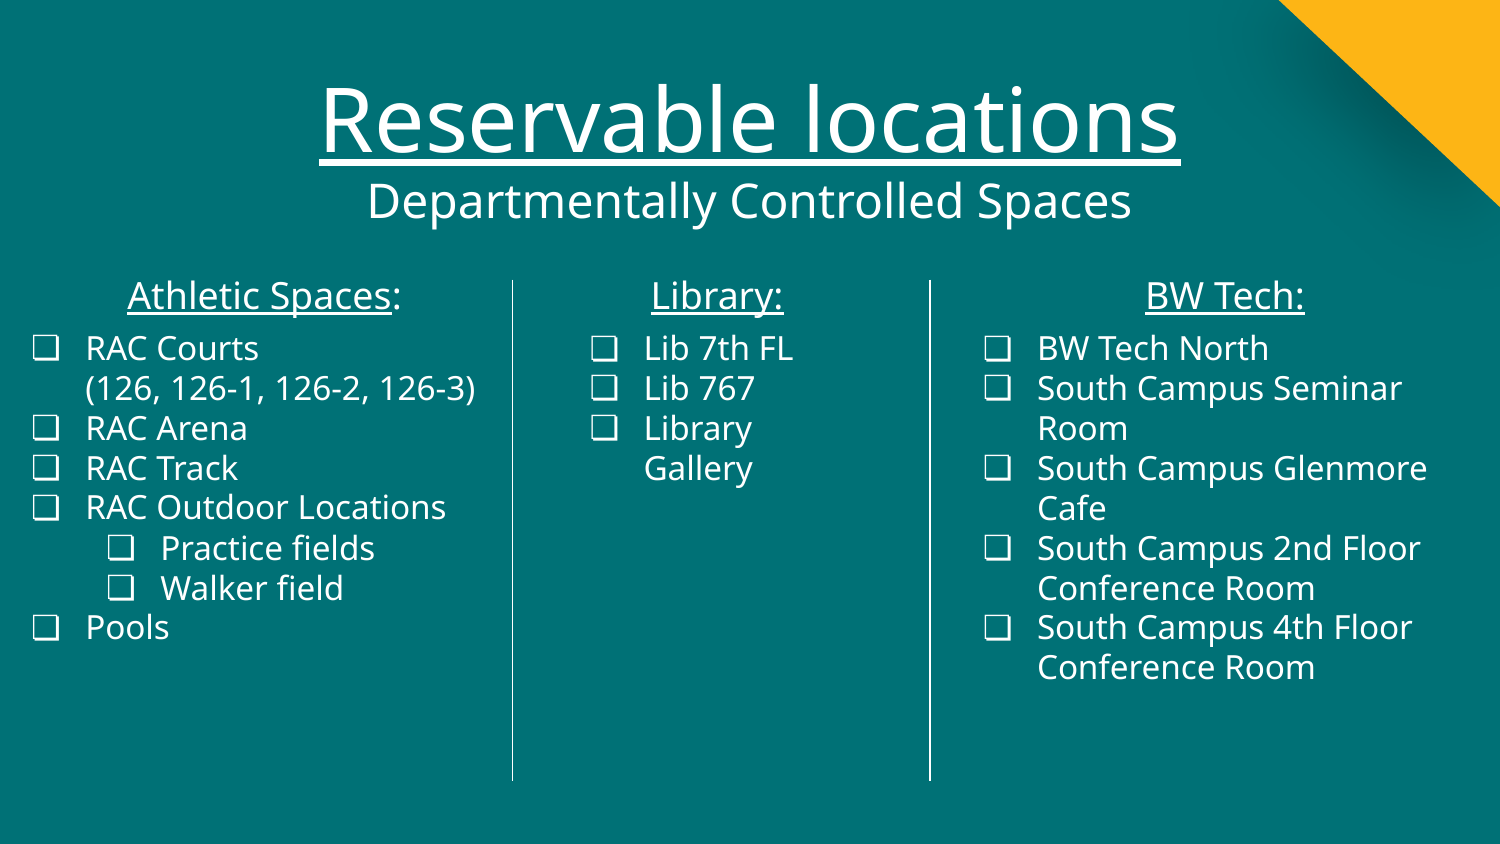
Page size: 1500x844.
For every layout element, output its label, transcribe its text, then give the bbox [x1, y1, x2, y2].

text_box BW Tech: BW Tech North South Campus Seminar Room South Campus Glenmore Cafe South Campus 2nd Floor Conference Room South Campus 4th Floor Conference Room [947, 256, 1500, 524]
text_box Library: Lib 7th FL Lib 767 Library Gallery [553, 256, 881, 524]
title Reservable locations Departmentally Controlled Spaces [51, 48, 1307, 142]
text_box Athletic Spaces: RAC Courts (126, 126-1, 126-2, 126-3) RAC Arena RAC Track RAC Outdoor Locations Practice fields Walker field Pools [0, 256, 534, 716]
text_box [1278, 0, 1500, 208]
